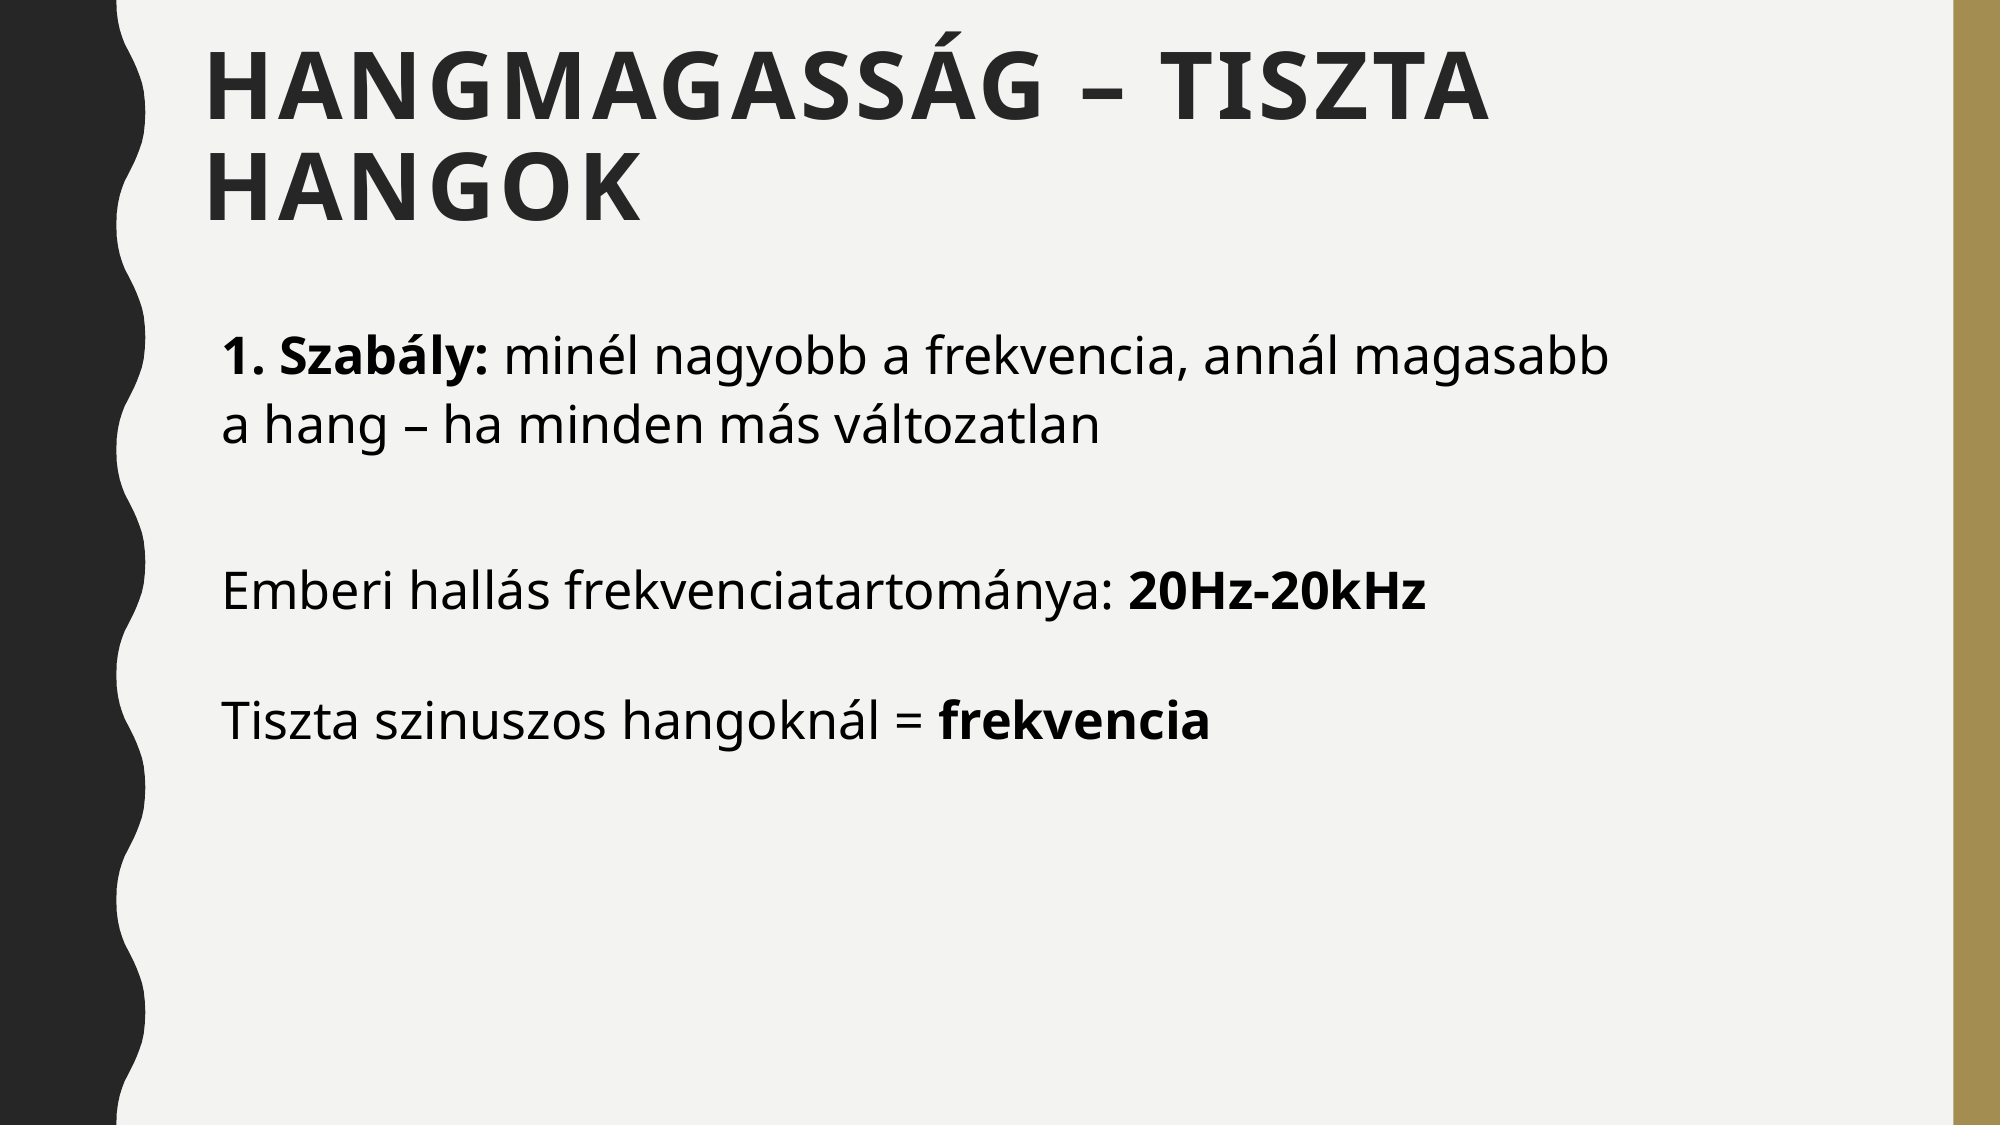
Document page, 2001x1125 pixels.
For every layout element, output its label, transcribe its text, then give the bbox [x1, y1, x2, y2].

title Hangmagasság – Tiszta Hangok [187, 30, 1936, 844]
list 1. Szabály: minél nagyobb a frekvencia, annál magasabb a hang – ha minden más változatlan Emberi hallás frekvenciatartománya: 20Hz-20kHz Tiszta szinuszos hangoknál = frekvencia [206, 308, 1633, 1125]
